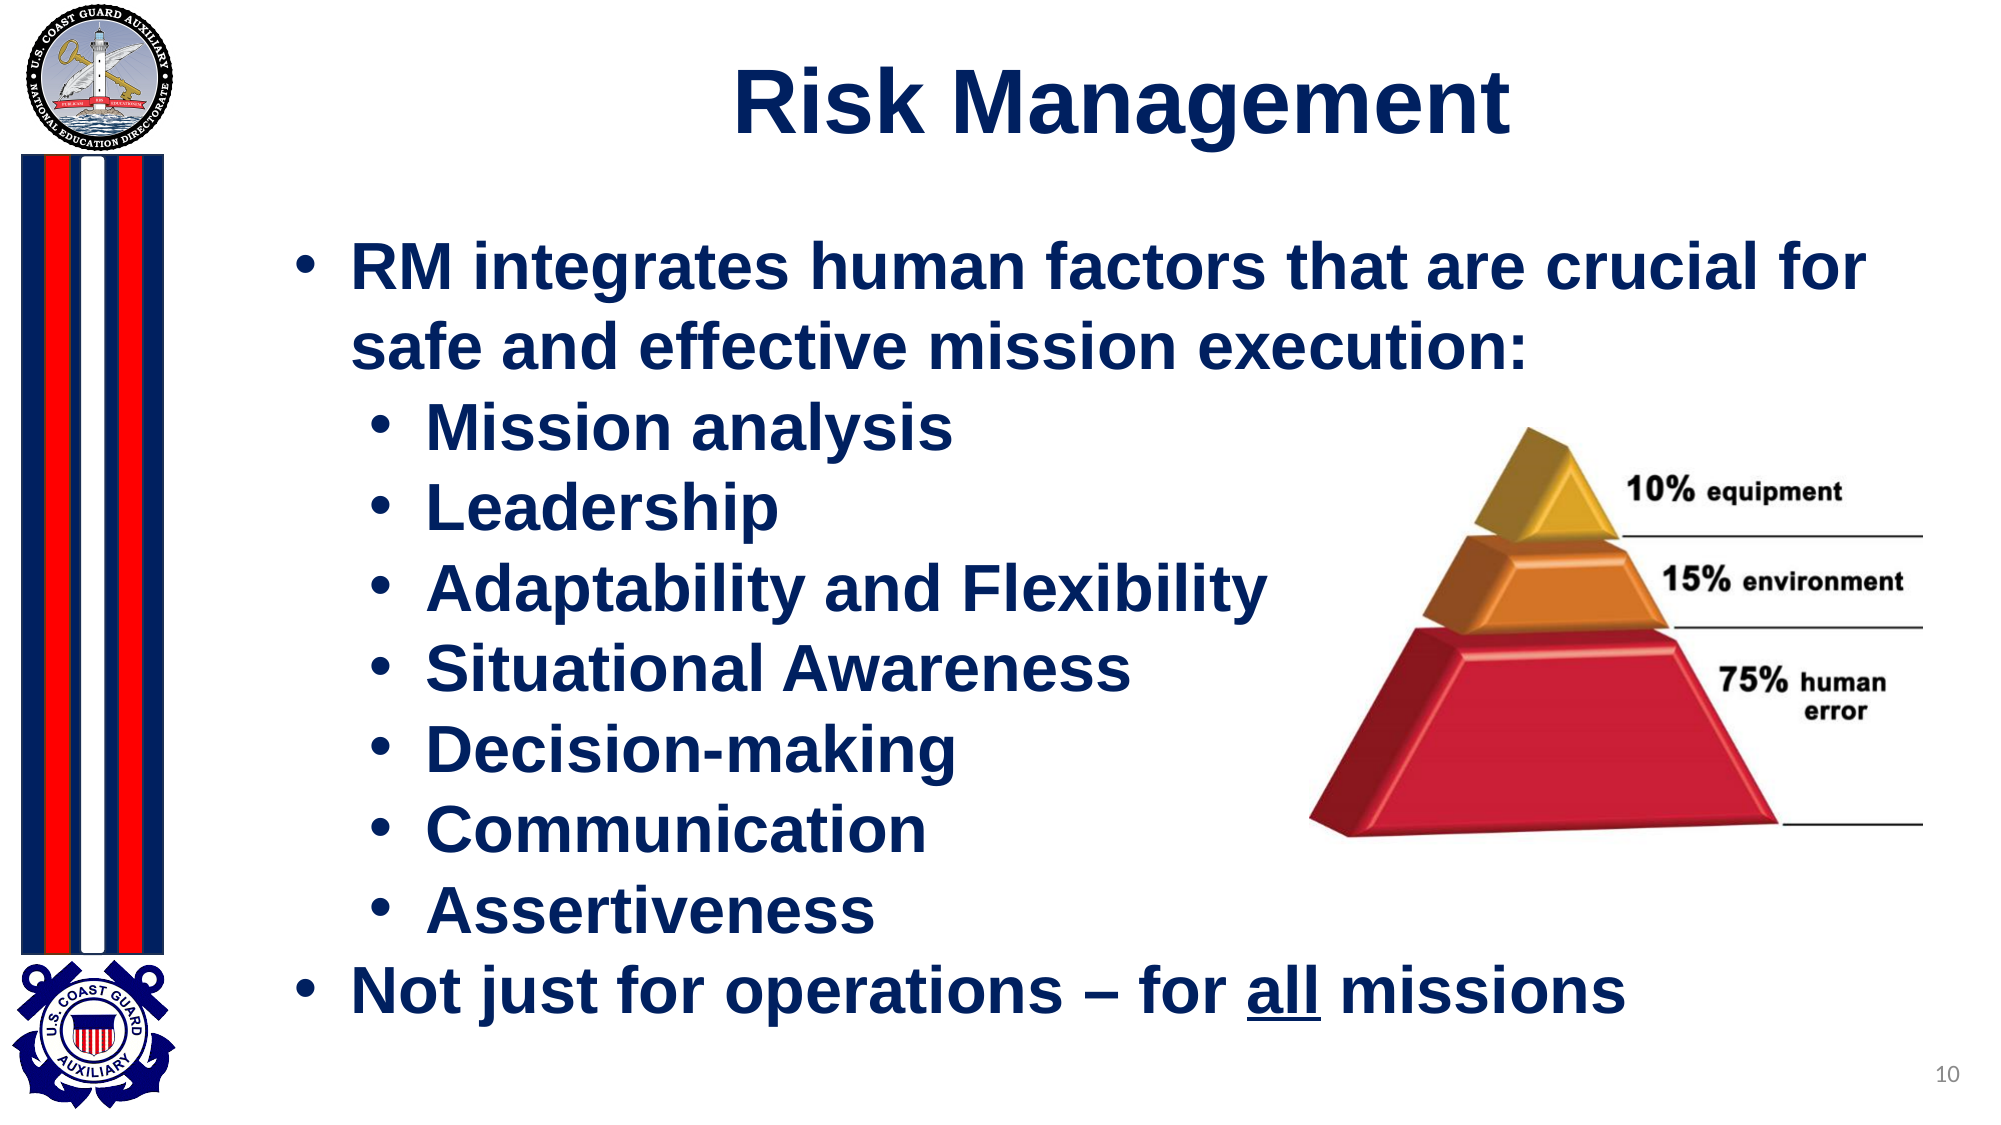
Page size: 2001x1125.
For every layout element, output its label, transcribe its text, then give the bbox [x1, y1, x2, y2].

slide_number 10 [1837, 1042, 1975, 1103]
picture [1309, 427, 1923, 845]
title Risk Management [279, 19, 1965, 161]
picture [21, 0, 178, 156]
text_box RM integrates human factors that are crucial for safe and effective mission execution: Mission analysis Leadership Adaptability and Flexibility Situational Awareness Decision-making Communication Assertiveness Not just for operations – for all missions [279, 215, 1965, 1125]
picture [0, 941, 189, 1123]
